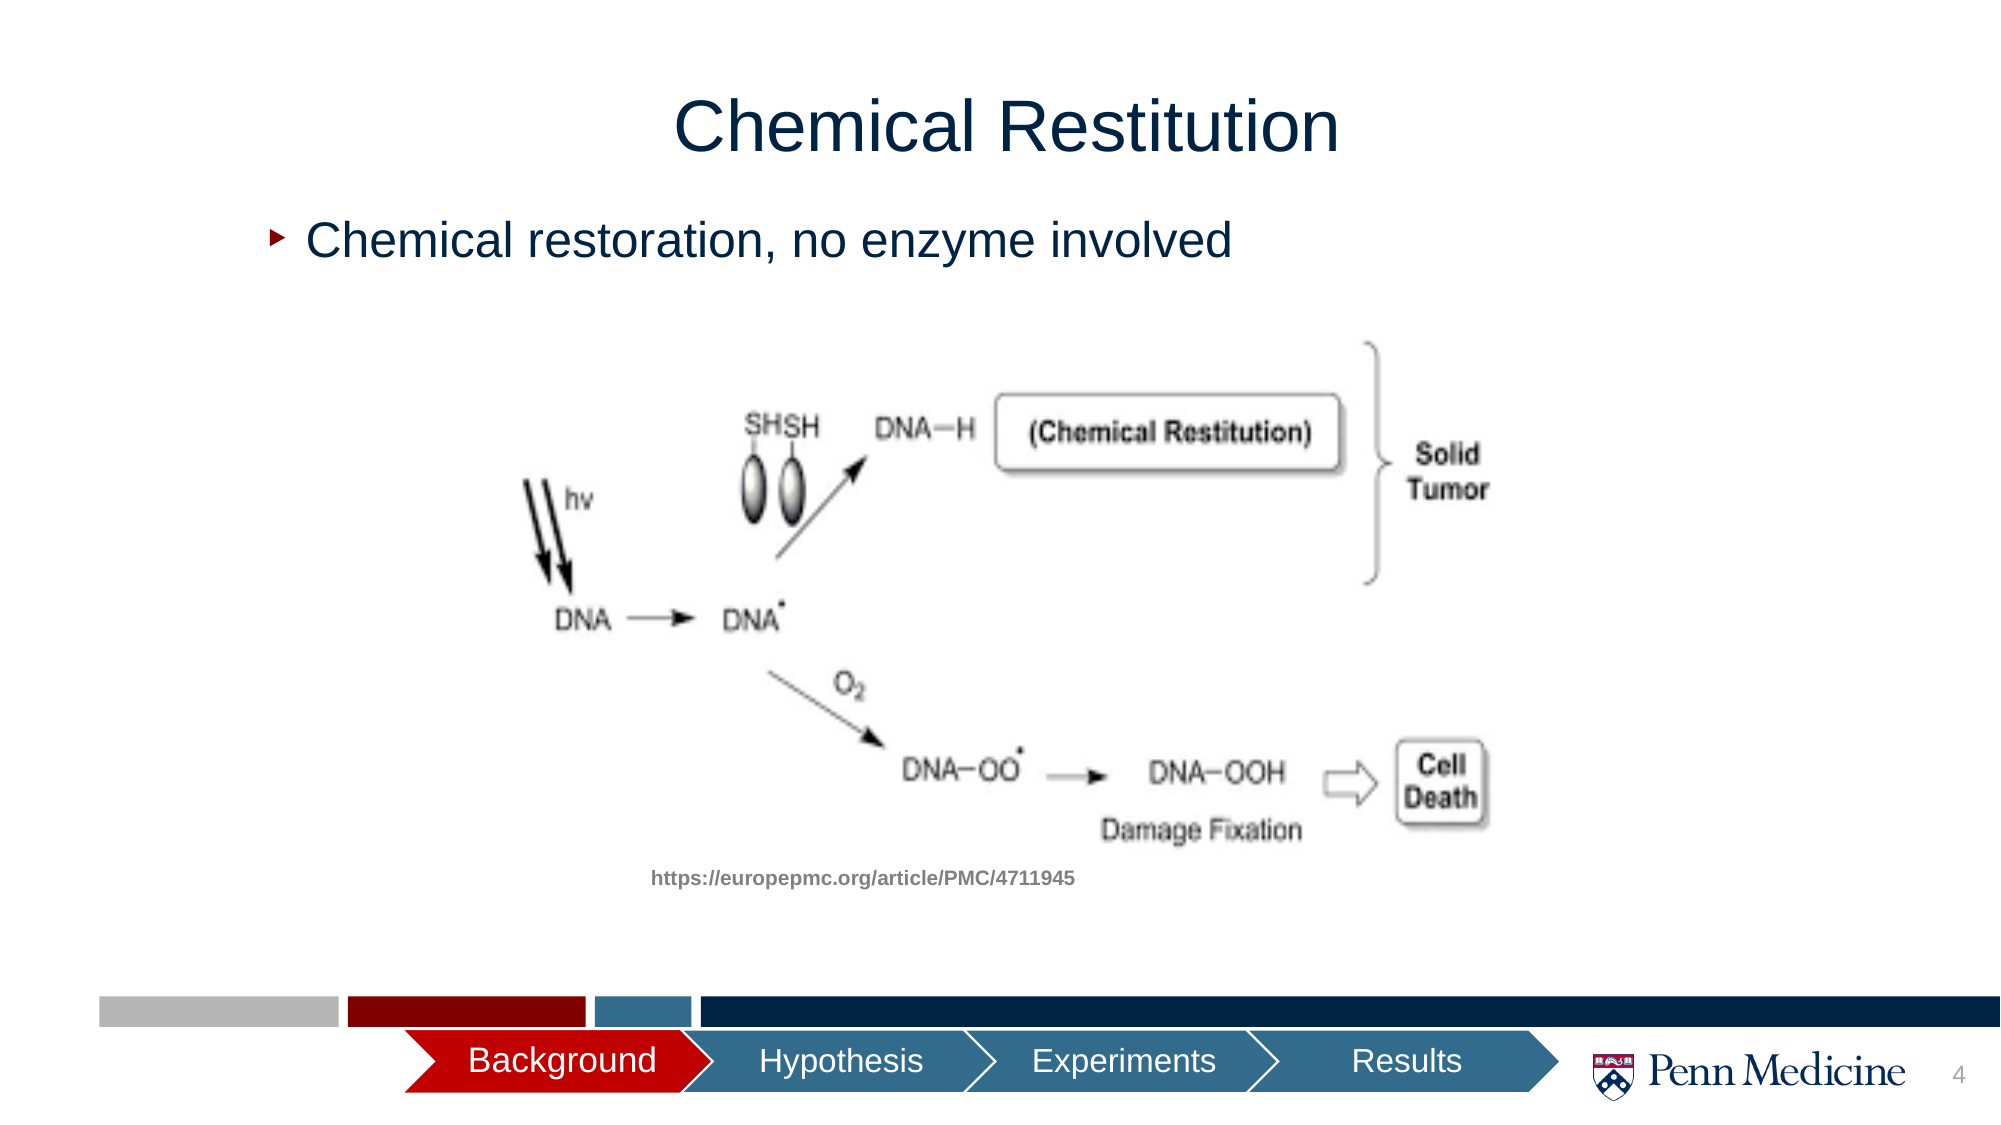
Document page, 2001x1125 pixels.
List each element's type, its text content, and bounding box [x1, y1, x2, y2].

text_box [397, 992, 1562, 1125]
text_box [512, 329, 1503, 890]
text_box Chemical restoration, no enzyme involved [251, 200, 1270, 284]
title Chemical Restitution [99, 78, 1916, 167]
